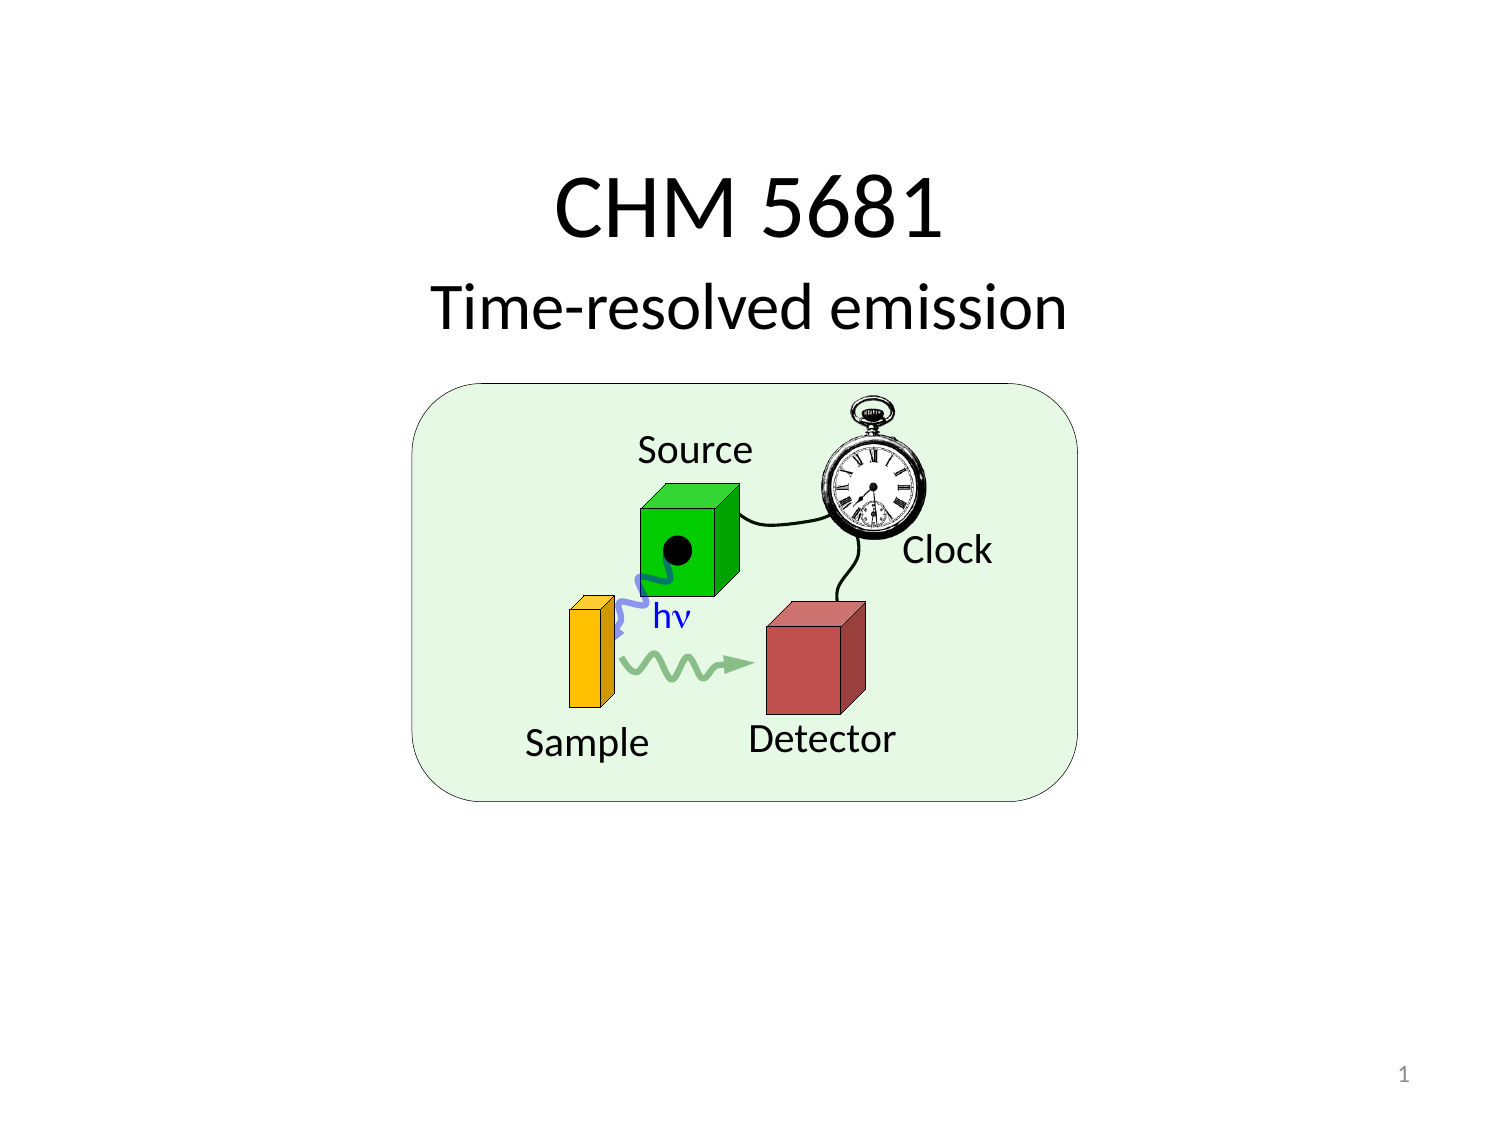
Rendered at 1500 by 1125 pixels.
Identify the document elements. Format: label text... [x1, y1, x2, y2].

title CHM 5681 [112, 79, 1388, 321]
text_box Time-resolved emission [224, 254, 1275, 450]
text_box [411, 383, 1078, 802]
slide_number 1 [1074, 1042, 1425, 1103]
